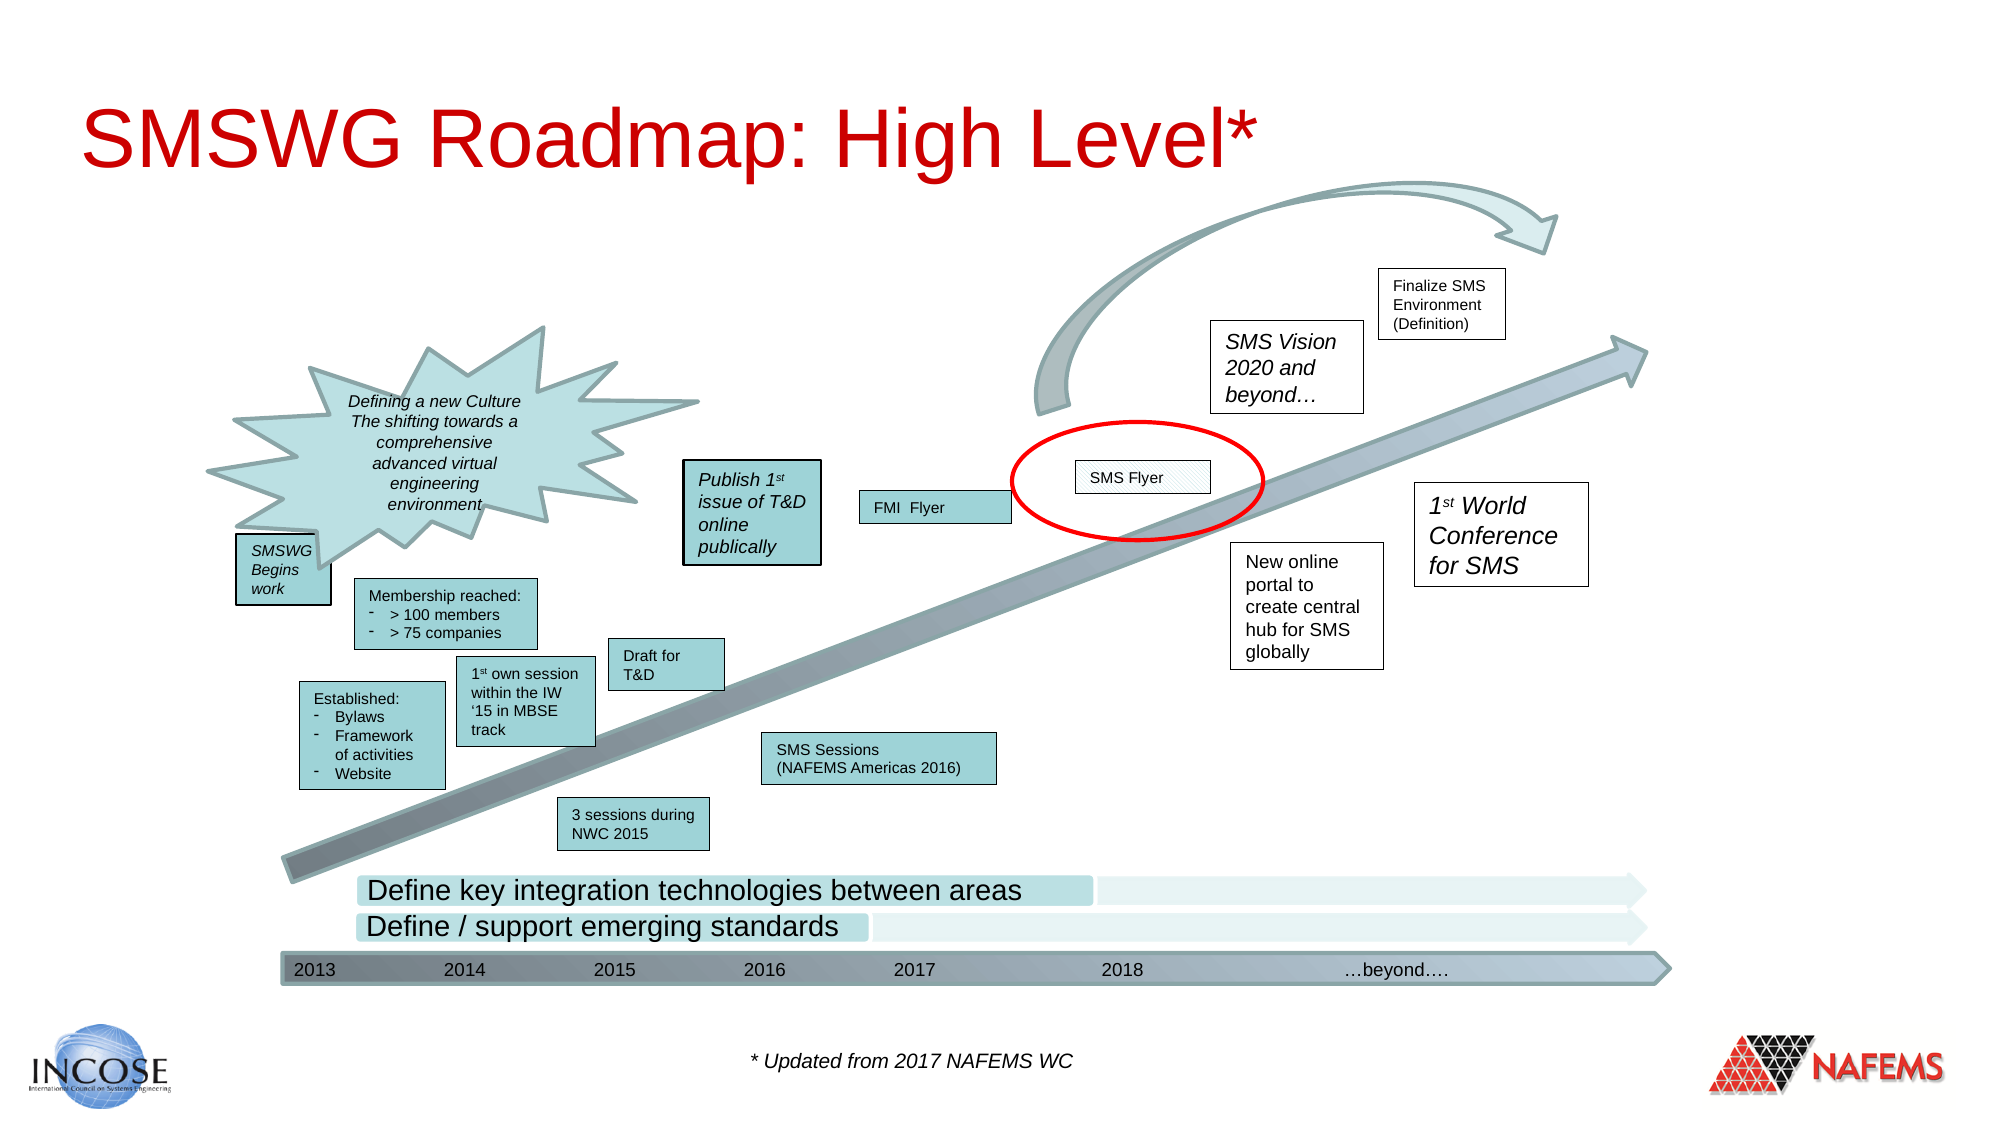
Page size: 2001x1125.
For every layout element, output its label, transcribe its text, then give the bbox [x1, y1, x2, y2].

text_box FMI Flyer [859, 490, 1012, 524]
text_box Defining a new Culture The shifting towards a comprehensive advanced virtual engineering environment [205, 325, 701, 571]
text_box 1st World Conference for SMS [1414, 482, 1589, 587]
text_box SMS Vision 2020 and beyond… [1210, 320, 1364, 414]
text_box New online portal to create central hub for SMS globally [1230, 542, 1384, 670]
text_box 3 sessions during NWC 2015 [557, 797, 710, 851]
text_box SMS Sessions (NAFEMS Americas 2016) [761, 732, 997, 785]
title SMSWG Roadmap: High Level* [65, 39, 1866, 228]
text_box [1033, 180, 1559, 417]
text_box Membership reached: > 100 members > 75 companies [354, 578, 538, 650]
text_box [1009, 419, 1266, 543]
text_box Publish 1st issue of T&D online publically [683, 460, 822, 566]
text_box Draft for T&D [608, 638, 725, 691]
picture [29, 1024, 171, 1109]
text_box [280, 334, 1649, 885]
text_box Finalize SMS Environment (Definition) [1378, 268, 1506, 340]
text_box * Updated from 2017 NAFEMS WC [734, 1040, 1144, 1092]
text_box Established: Bylaws Framework of activities Website [299, 681, 446, 790]
text_box 2013 2014 2015 2016 2017 2018 …beyond…. [280, 950, 1673, 986]
picture [1702, 1024, 1956, 1110]
text_box 1st own session within the IW ‘15 in MBSE track [456, 656, 596, 747]
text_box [353, 872, 1646, 944]
text_box SMSWG Begins work [236, 533, 331, 605]
